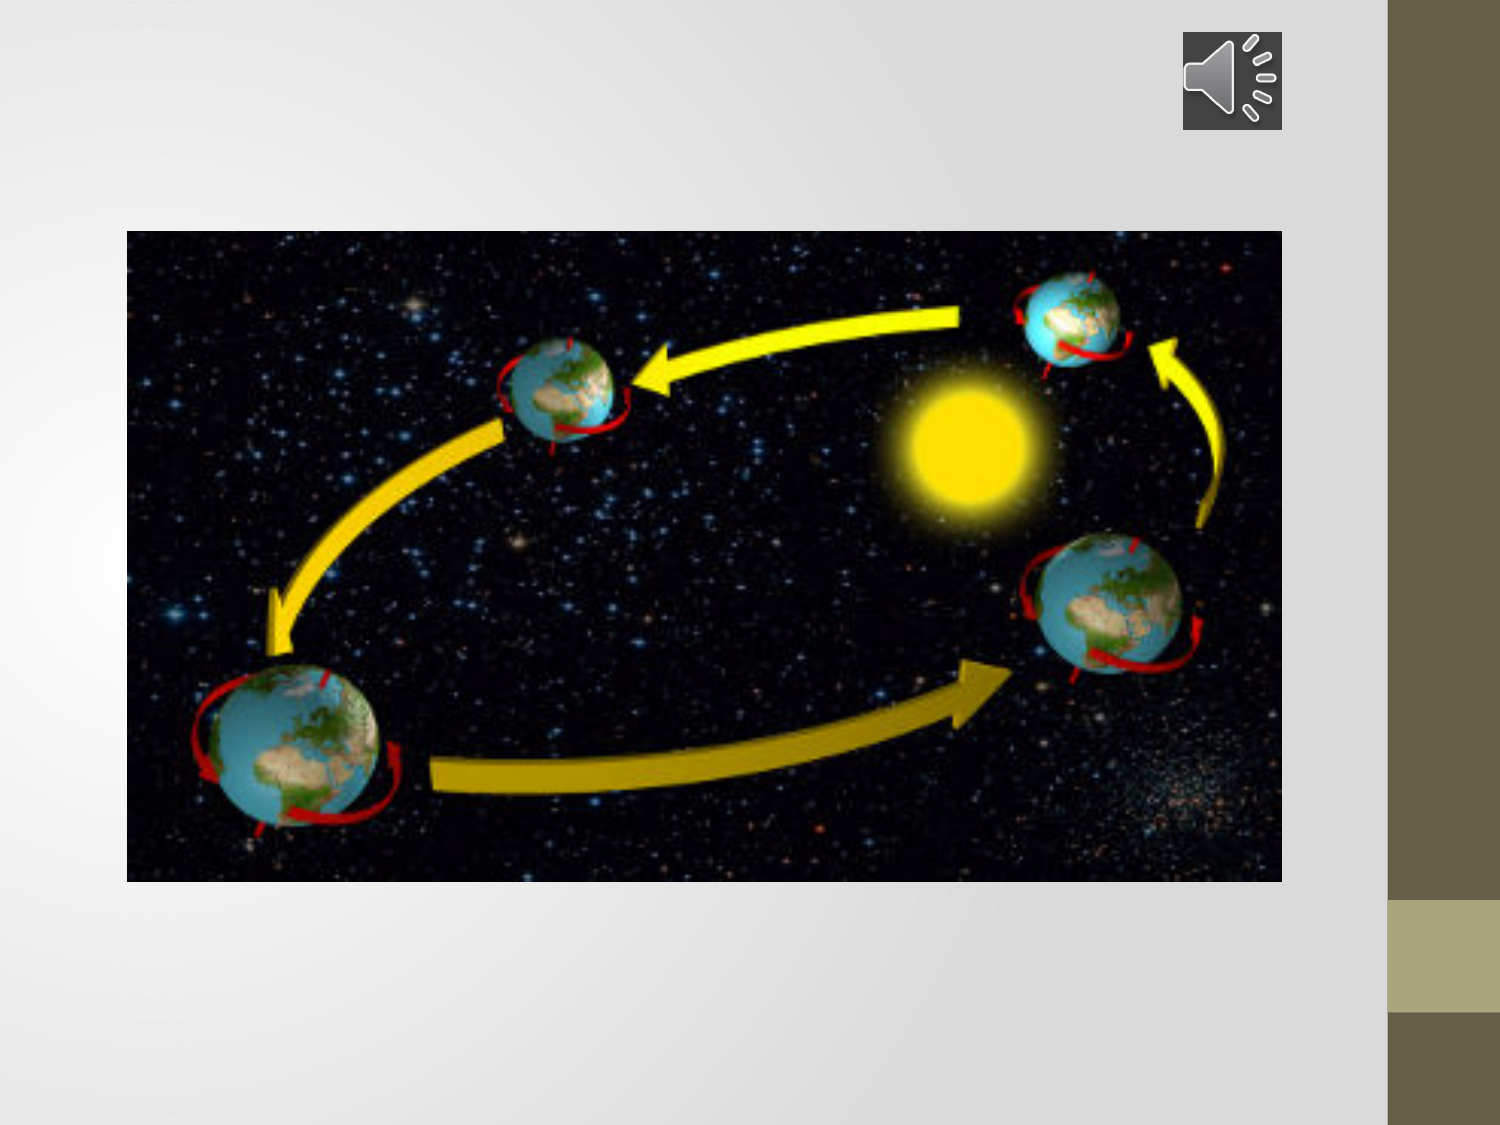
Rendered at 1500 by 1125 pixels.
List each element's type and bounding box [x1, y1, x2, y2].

list [127, 231, 1283, 882]
text_box [1181, 30, 1283, 132]
